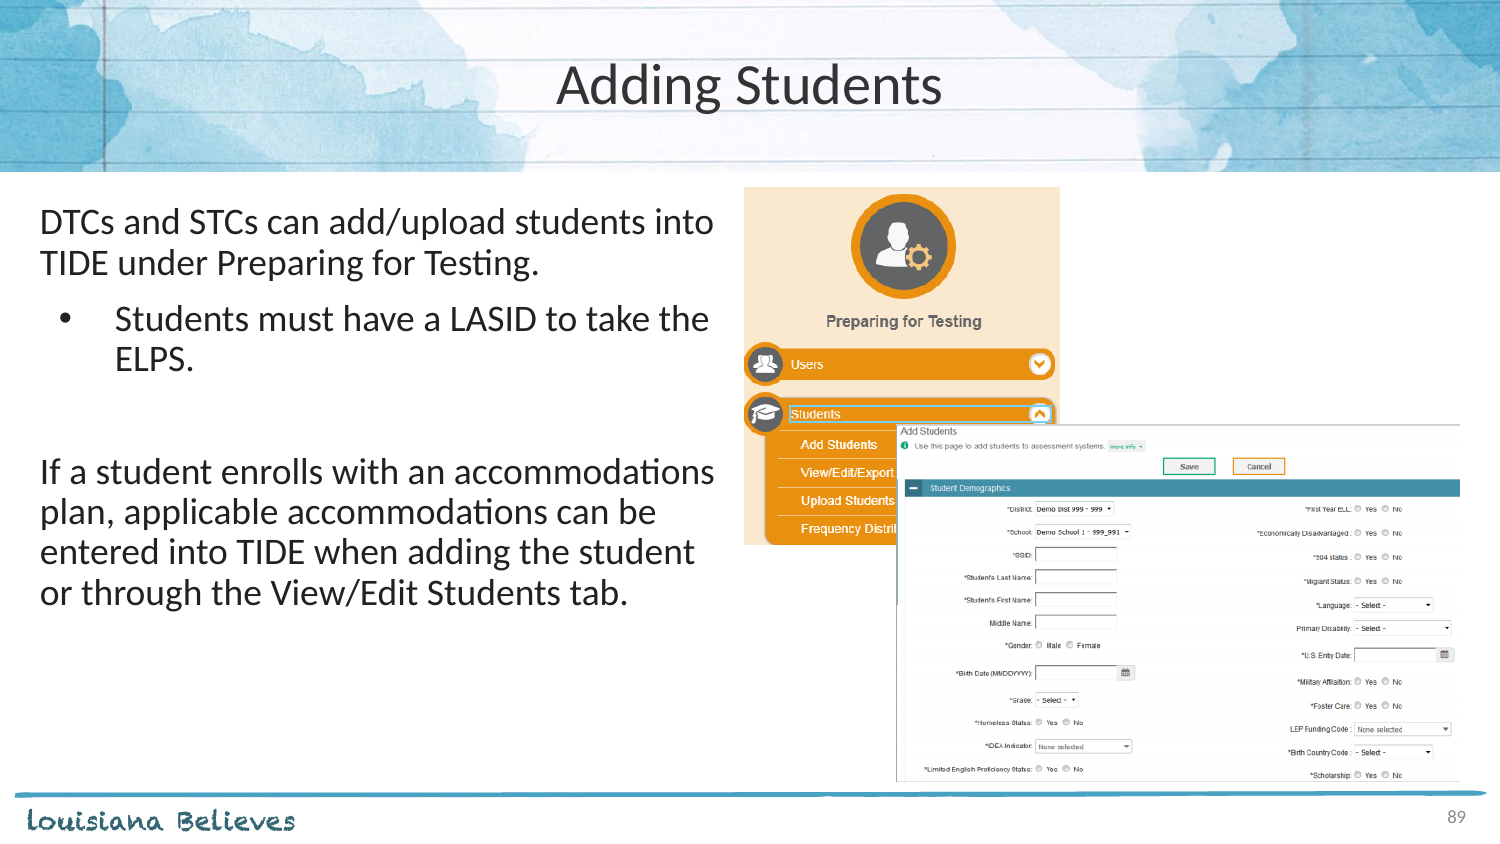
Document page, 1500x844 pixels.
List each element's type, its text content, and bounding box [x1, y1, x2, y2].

list DTCs and STCs can add/upload students into TIDE under Preparing for Testing. Students must have a LASID to take the ELPS. If a student enrolls with an accommodations plan, applicable accommodations can be entered into TIDE when adding the student or through the View/Edit Students tab. [24, 187, 753, 769]
picture [0, 786, 1500, 844]
picture [744, 187, 1460, 782]
title Adding Students [0, 0, 1500, 172]
